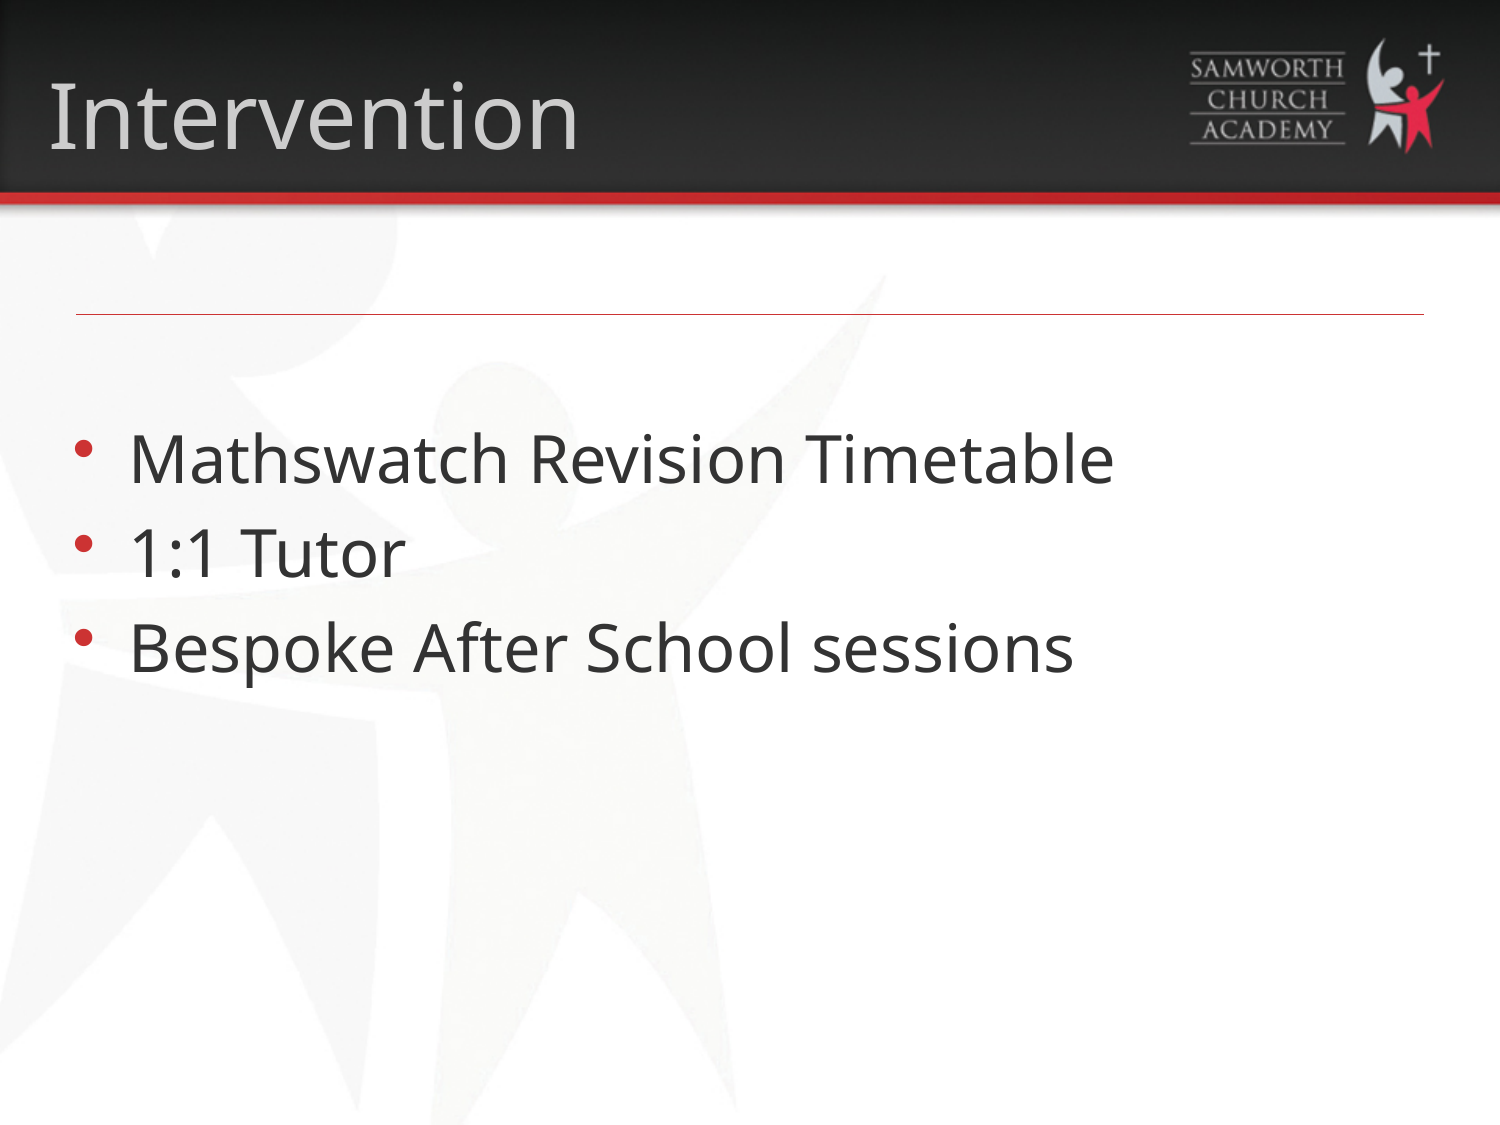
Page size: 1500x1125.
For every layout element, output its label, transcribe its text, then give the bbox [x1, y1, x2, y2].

picture [0, 0, 1500, 1125]
text_box Intervention [41, 42, 1176, 184]
list Mathswatch Revision Timetable 1:1 Tutor Bespoke After School sessions [64, 313, 1416, 847]
